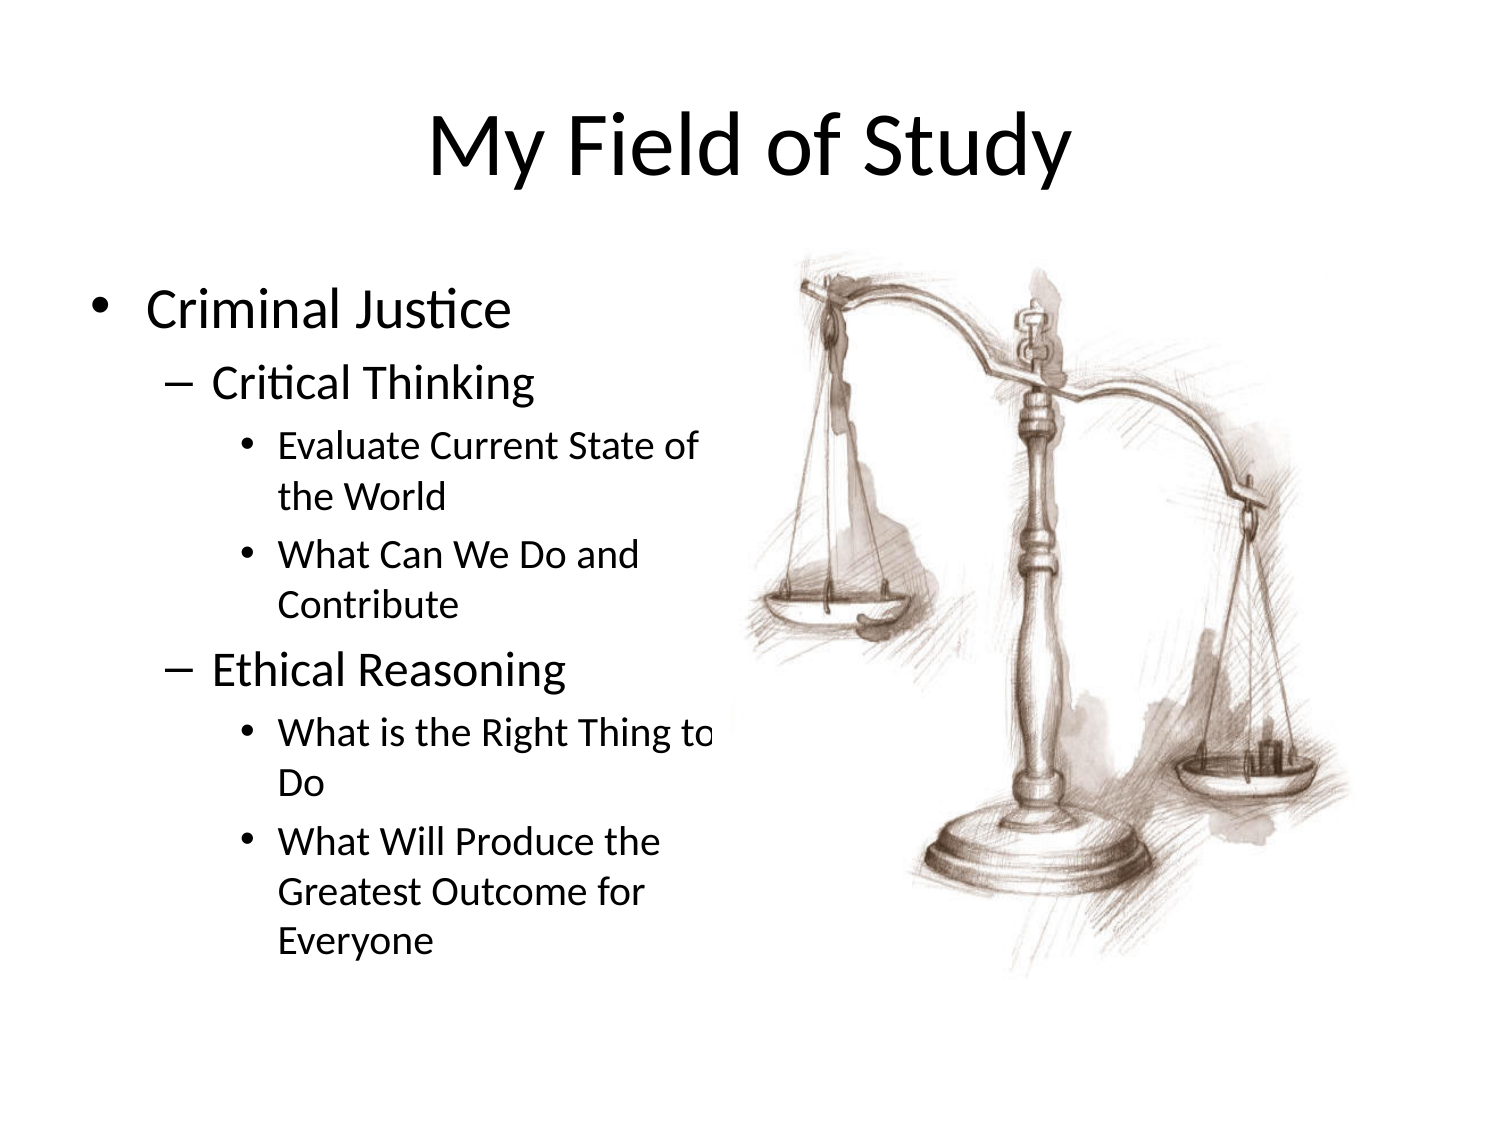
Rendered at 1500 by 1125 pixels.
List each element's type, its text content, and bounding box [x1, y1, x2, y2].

title My Field of Study [75, 45, 1425, 233]
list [712, 237, 1394, 988]
list Criminal Justice Critical Thinking Evaluate Current State of the World What Can We Do and Contribute Ethical Reasoning What is the Right Thing to Do What Will Produce the Greatest Outcome for Everyone [75, 262, 738, 1005]
